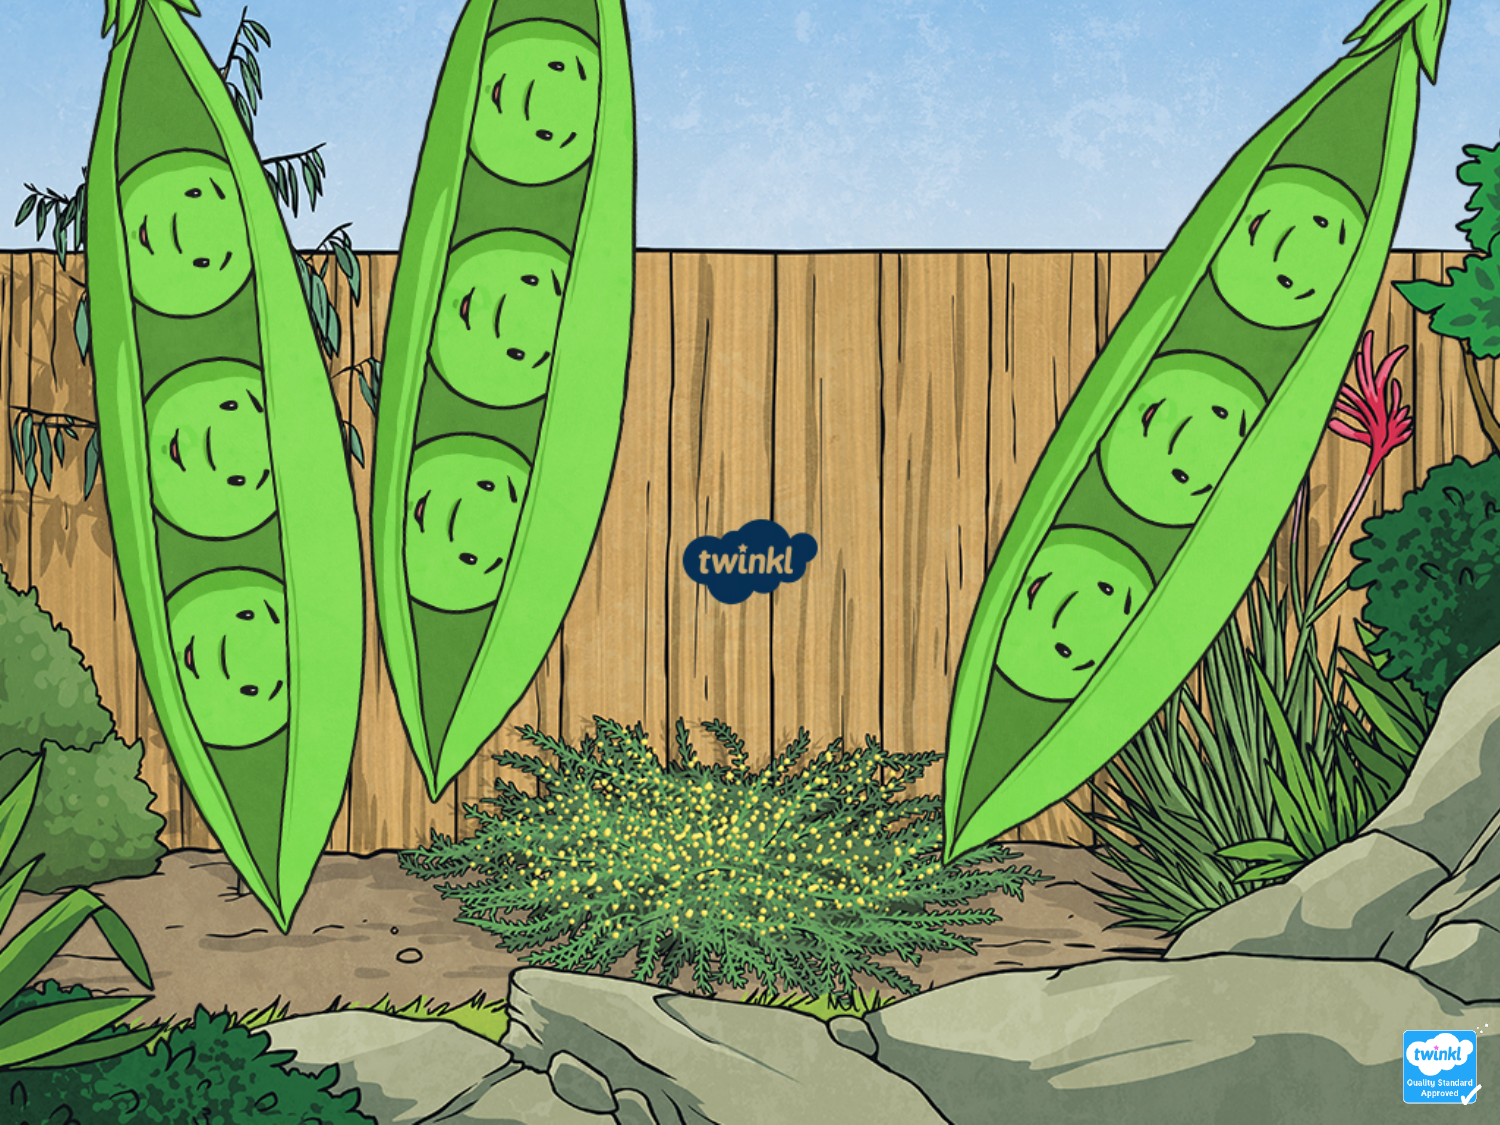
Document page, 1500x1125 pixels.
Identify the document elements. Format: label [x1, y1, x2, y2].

picture [0, 0, 1500, 1125]
text_box [659, 498, 854, 631]
